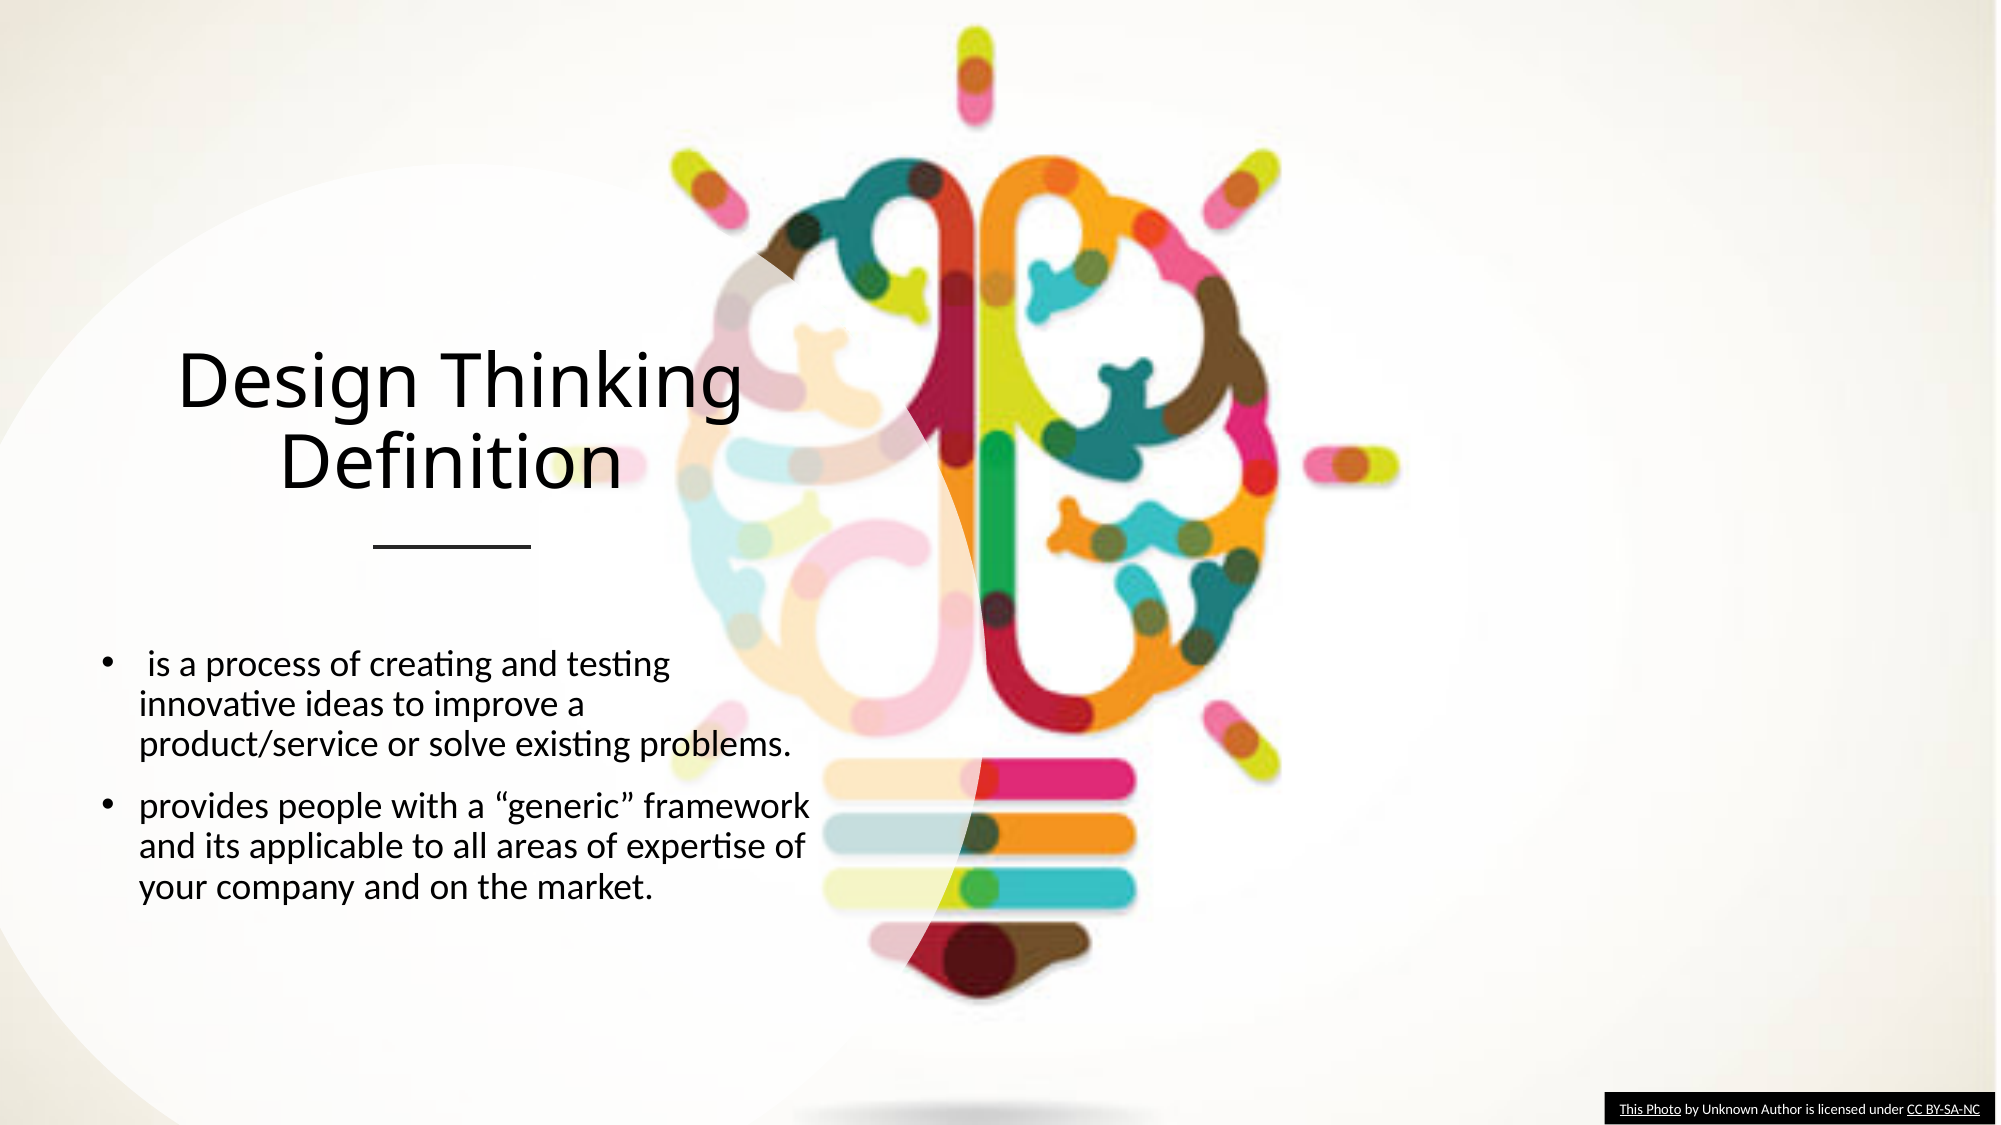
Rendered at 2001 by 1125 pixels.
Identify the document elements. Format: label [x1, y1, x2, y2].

list [0, 0, 2000, 1125]
